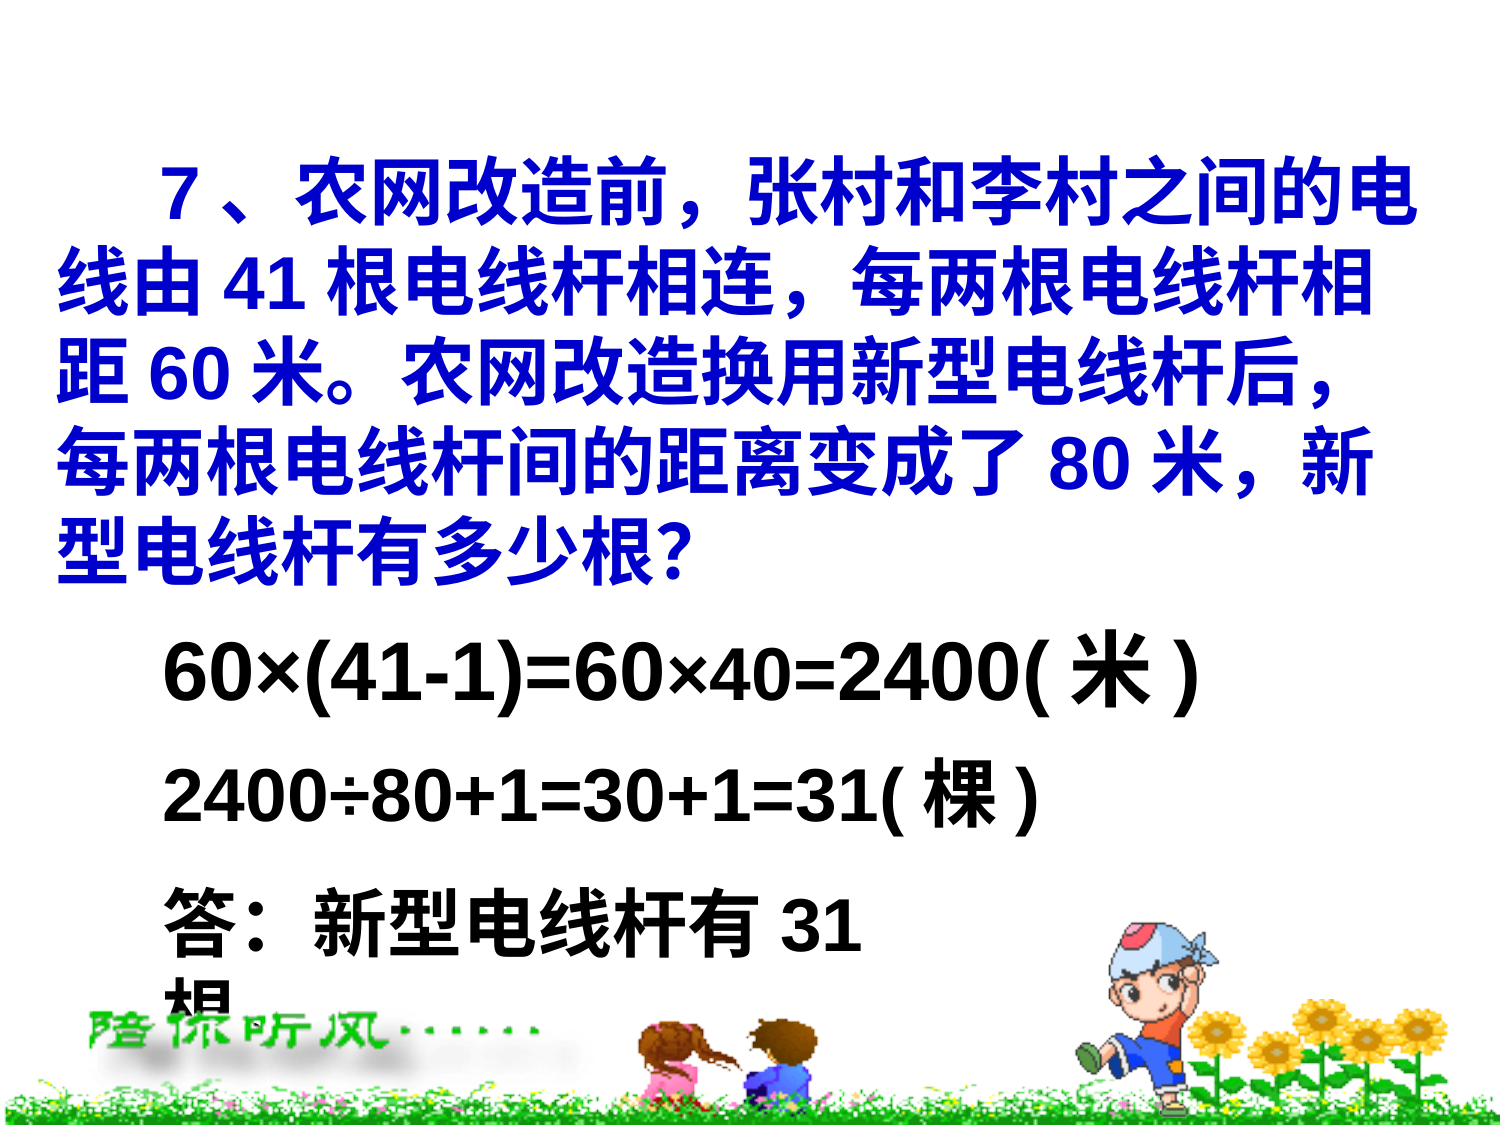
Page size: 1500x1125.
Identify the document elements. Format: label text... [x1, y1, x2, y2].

text_box 7、农网改造前，张村和李村之间的电线由41根电线杆相连，每两根电线杆相距60米。农网改造换用新型电线杆后，每两根电线杆间的距离变成了80米，新型电线杆有多少根？ [41, 137, 1447, 602]
picture [0, 911, 1500, 1125]
text_box 60×(41-1)=60×40=2400(米) [147, 609, 1317, 725]
text_box 答：新型电线杆有31根。 [147, 869, 1034, 997]
text_box 2400÷80+1=30+1=31(棵) [147, 739, 1164, 845]
